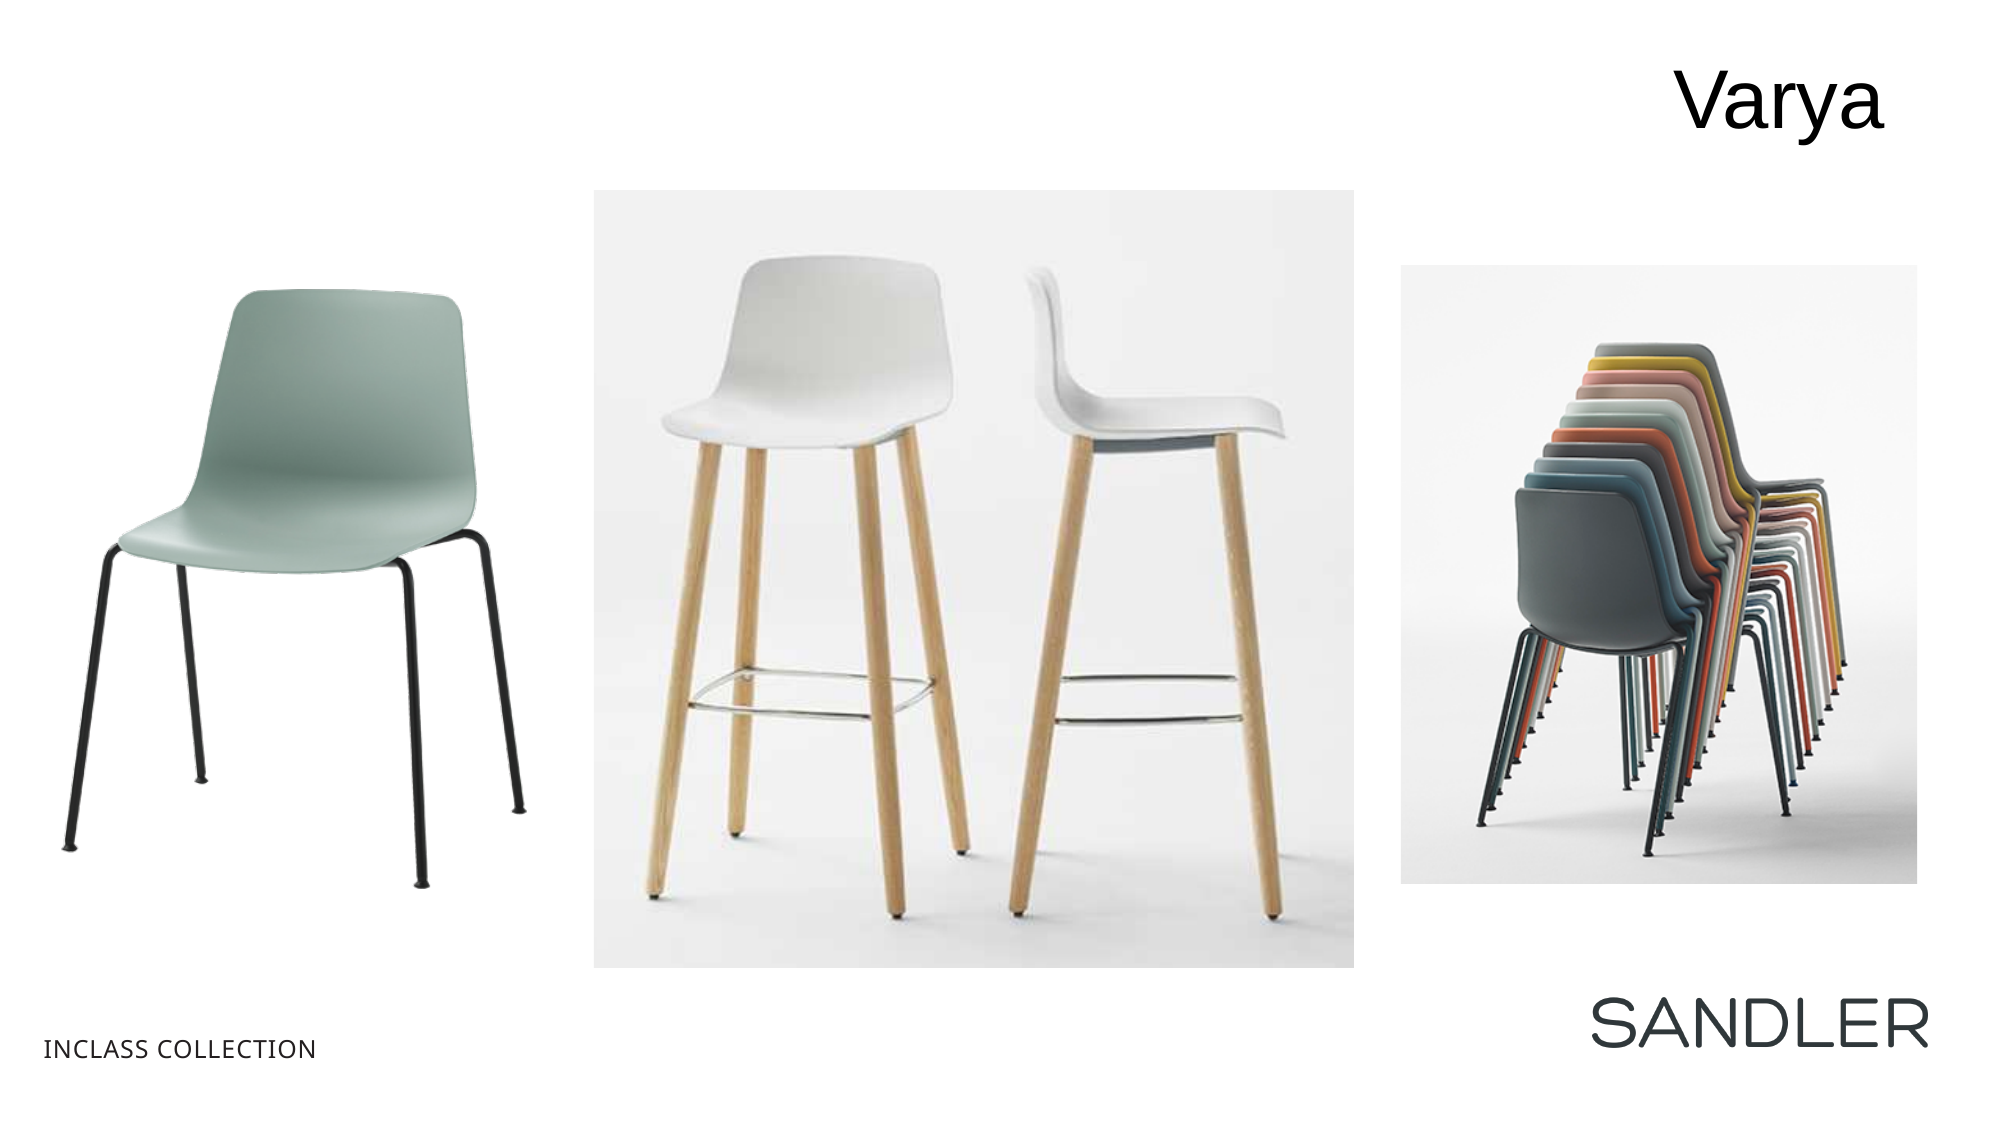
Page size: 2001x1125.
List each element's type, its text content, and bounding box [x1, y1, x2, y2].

text_box Varya [1658, 37, 1928, 153]
picture [0, 190, 1354, 968]
text_box INCLASS COLLECTION [41, 1031, 453, 1064]
picture [1592, 997, 1928, 1048]
picture [1400, 265, 1918, 884]
